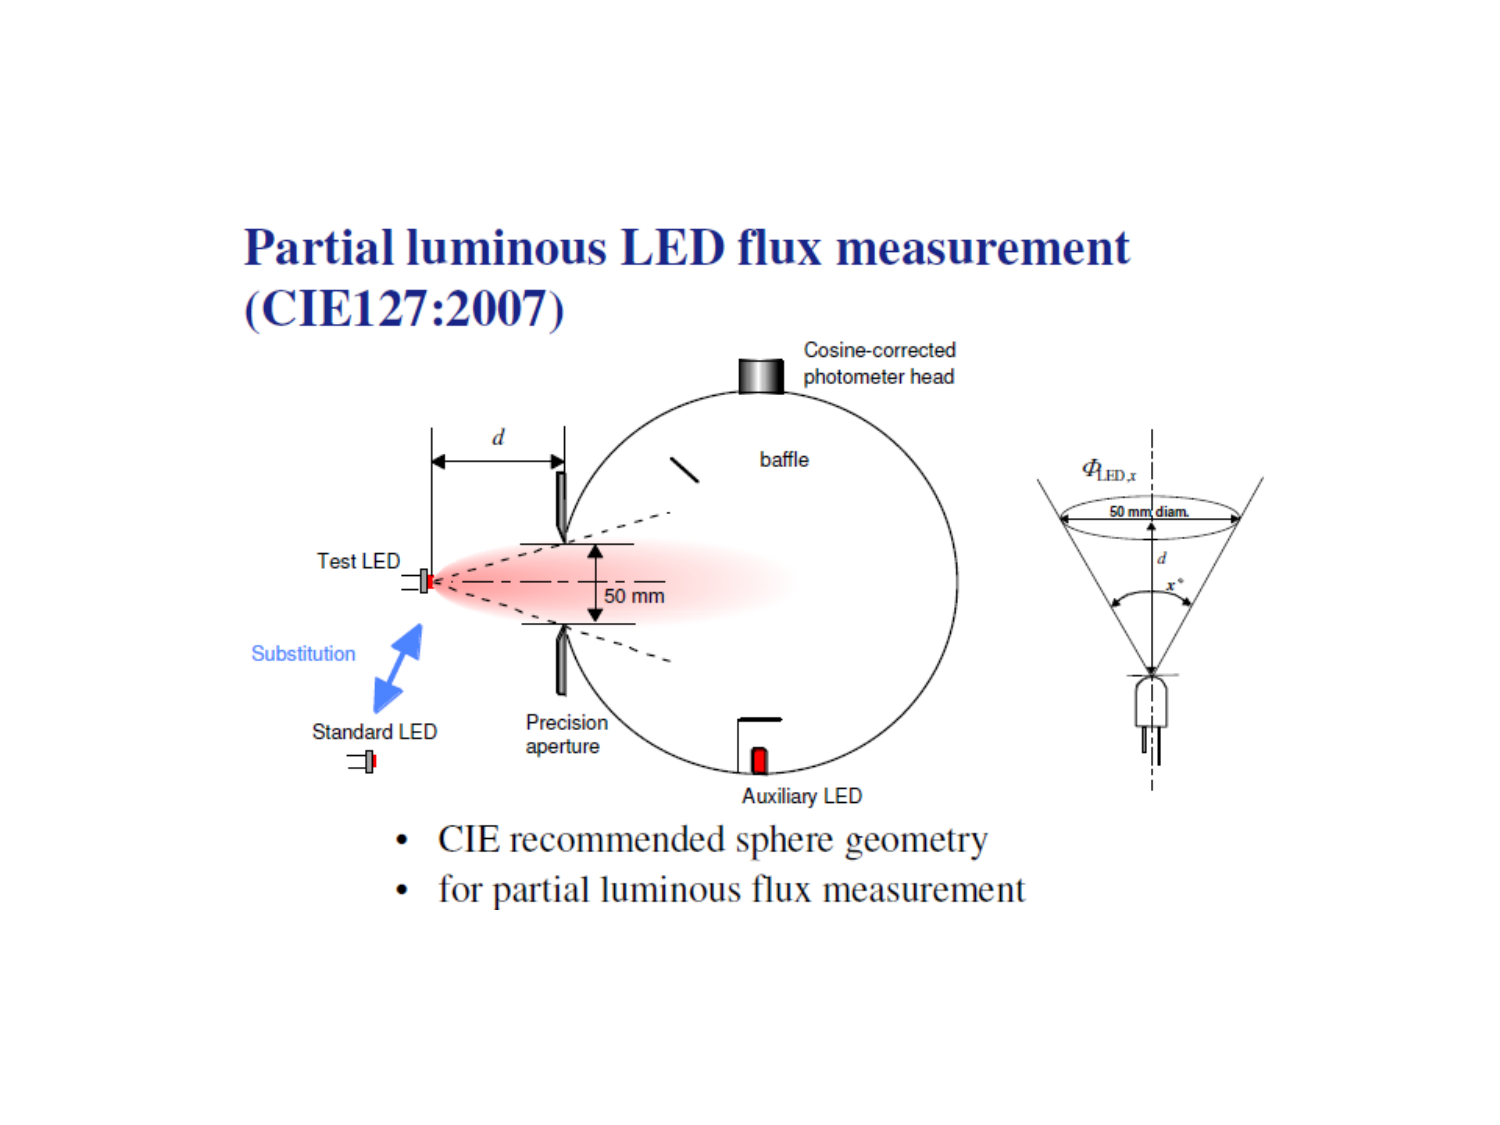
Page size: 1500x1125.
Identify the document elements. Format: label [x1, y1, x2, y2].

picture [224, 215, 1276, 910]
